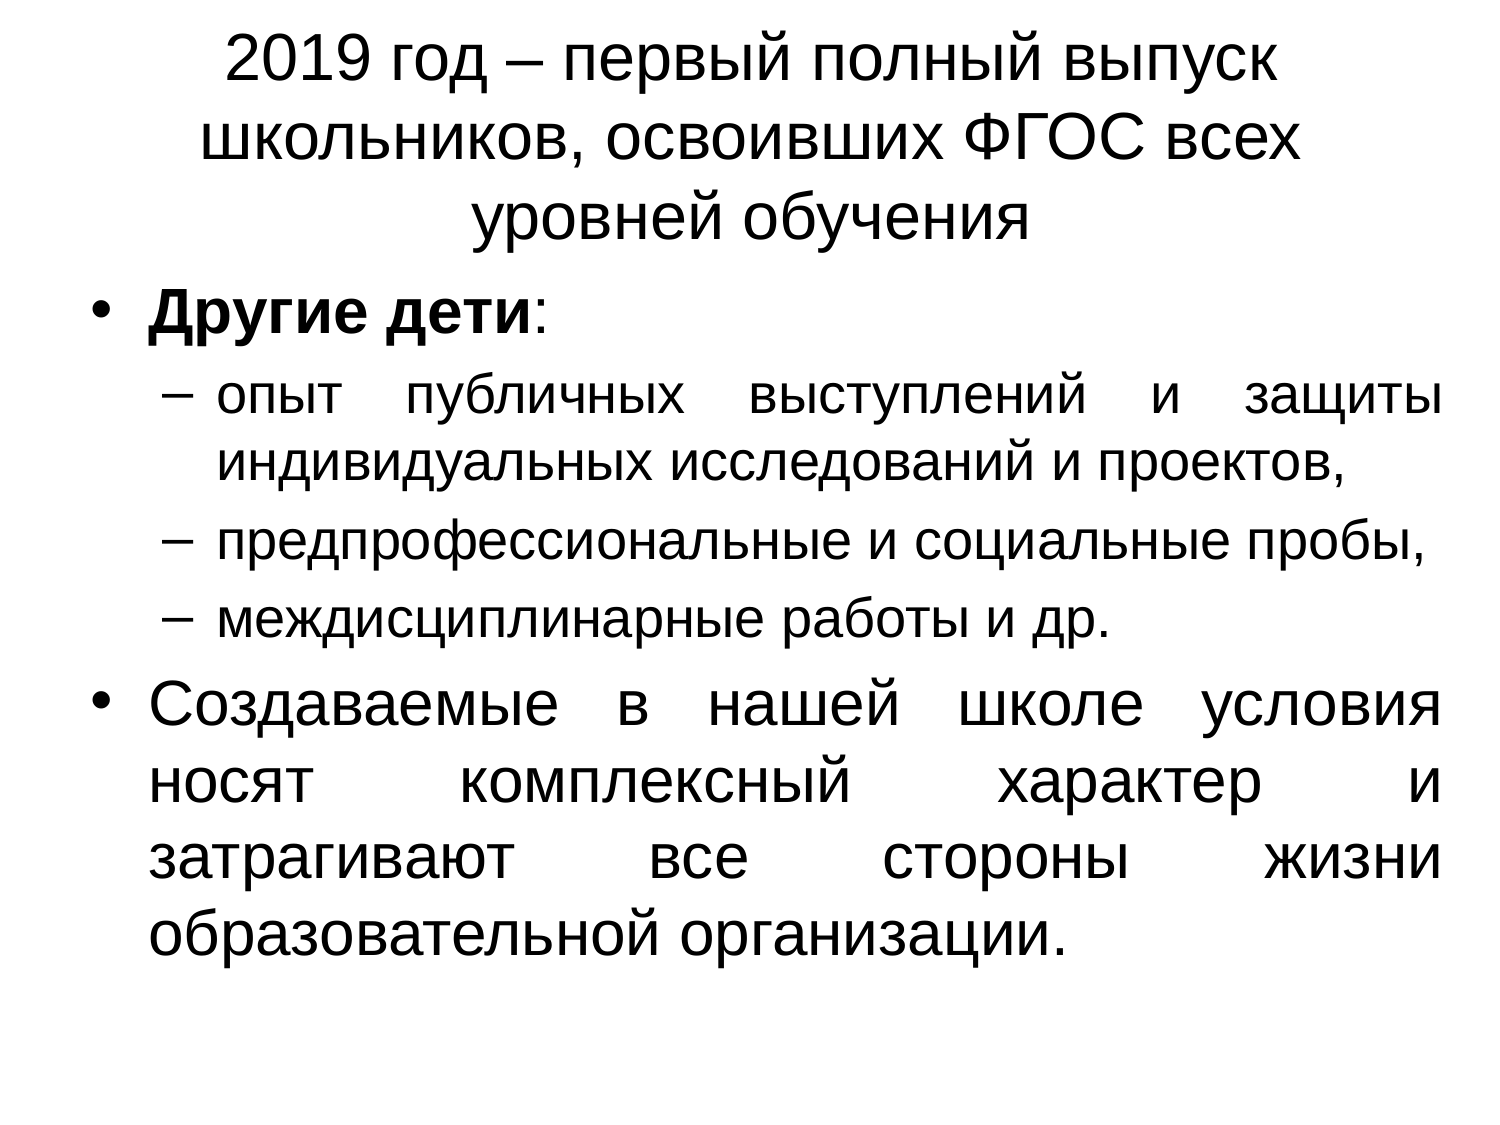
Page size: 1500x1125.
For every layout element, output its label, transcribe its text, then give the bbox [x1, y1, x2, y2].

title 2019 год – первый полный выпуск школьников, освоивших ФГОС всех уровней обучения [76, 79, 1427, 262]
list Другие дети: опыт публичных выступлений и защиты индивидуальных исследований и проектов, предпрофессиональные и социальные пробы, междисциплинарные работы и др. Создаваемые в нашей школе условия носят комплексный характер и затрагивают все стороны жизни образовательной организации. [75, 262, 1459, 1005]
